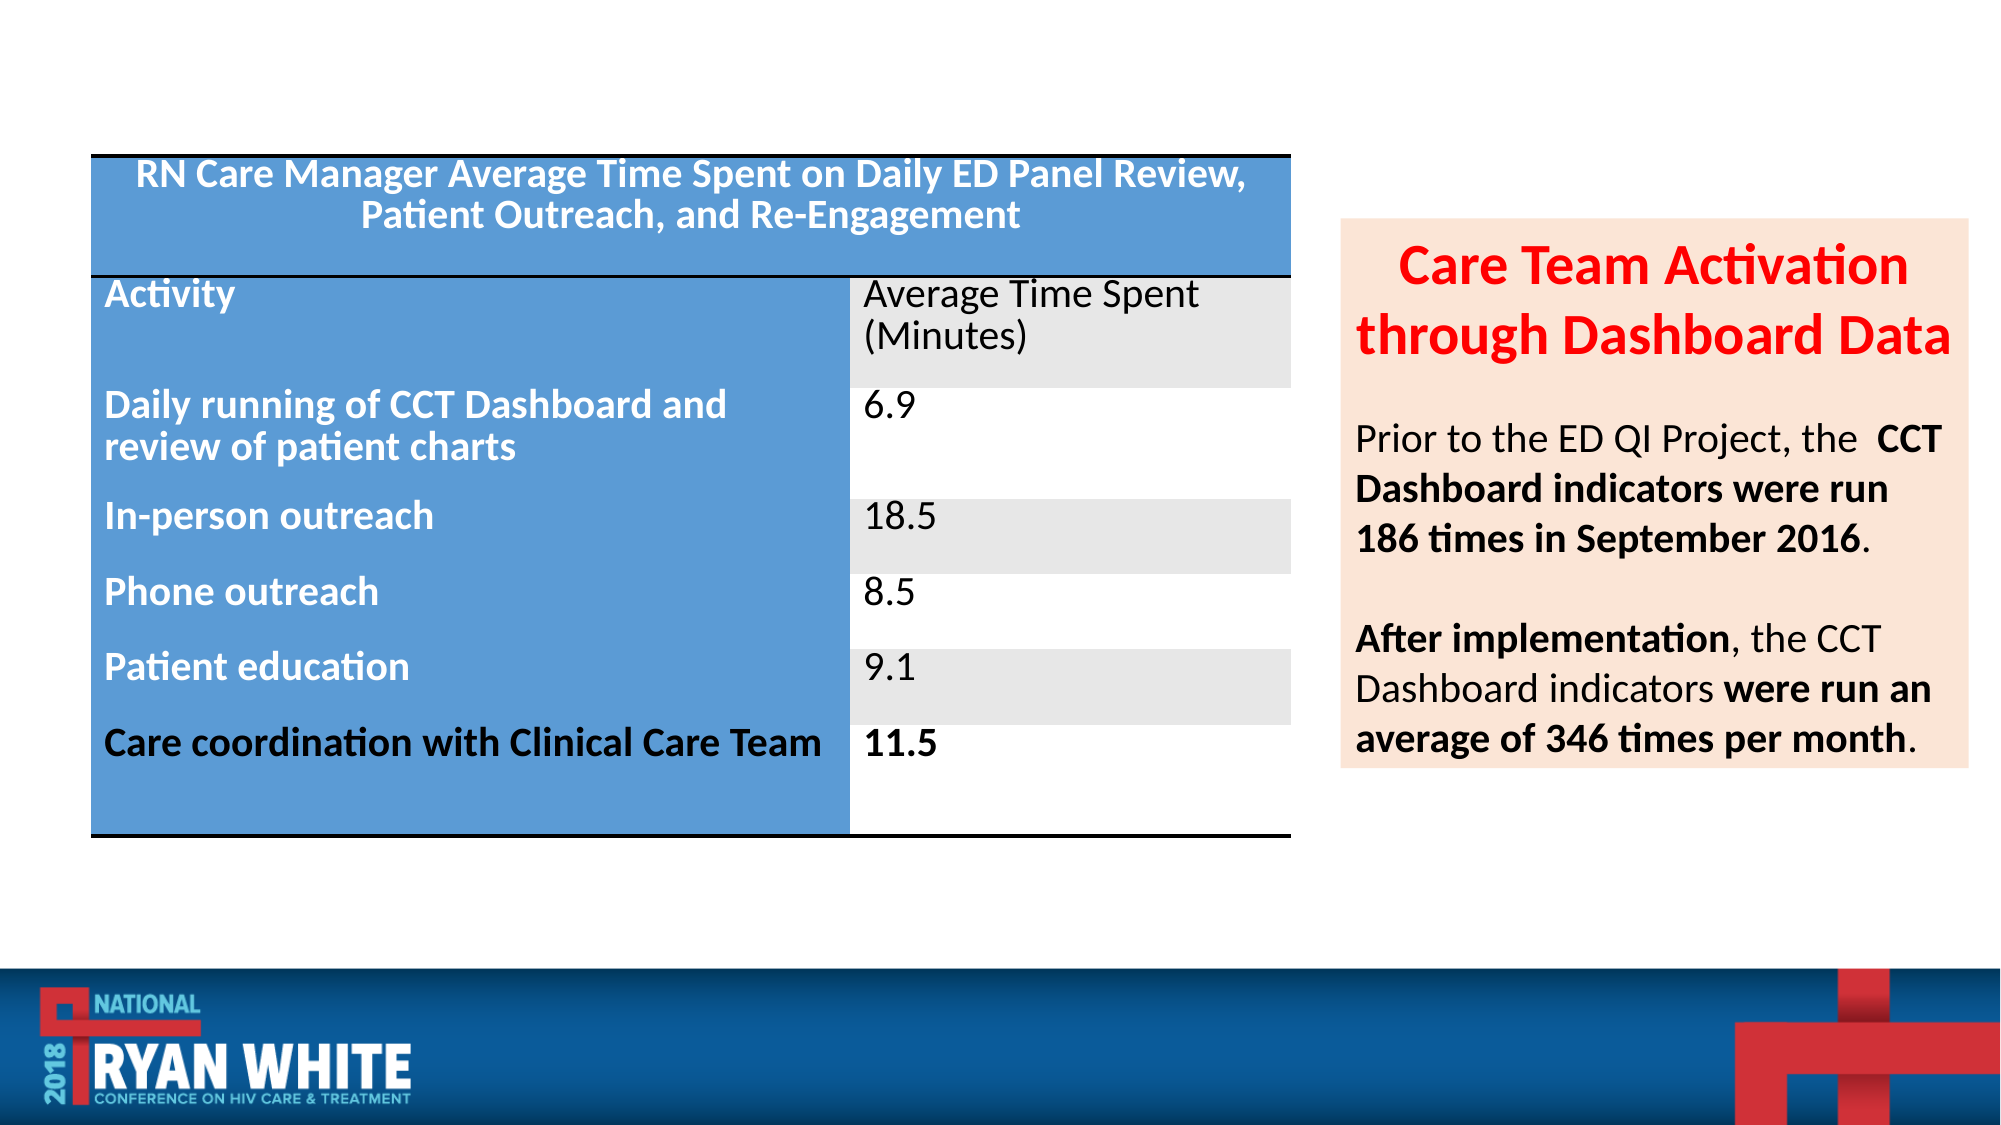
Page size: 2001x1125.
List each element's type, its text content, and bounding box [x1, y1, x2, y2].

table_cell In-person outreach [91, 499, 850, 574]
table_header RN Care Manager Average Time Spent on Daily ED Panel Review, Patient Outreach, and Re-Engagement [91, 158, 1291, 275]
picture [0, 0, 2001, 1125]
table_cell Activity [91, 278, 850, 388]
table_cell Phone outreach [91, 574, 850, 649]
table_cell Average Time Spent (Minutes) [850, 278, 1291, 388]
table_cell 18.5 [850, 499, 1291, 574]
table_cell 8.5 [850, 574, 1291, 649]
text_box Care Team Activation through Dashboard Data Prior to the ED QI Project, the CCT Dashboard indicators were run 186 times in September 2016. After implementation, the CCT Dashboard indicators were run an average of 346 times per month. [1340, 218, 1969, 769]
table_cell Patient education [91, 649, 850, 725]
table_cell Care coordination with Clinical Care Team [91, 725, 850, 834]
table_cell Daily running of CCT Dashboard and review of patient charts [91, 388, 850, 499]
table_cell 9.1 [850, 649, 1291, 725]
table_cell 11.5 [850, 725, 1291, 834]
table_cell 6.9 [850, 388, 1291, 499]
